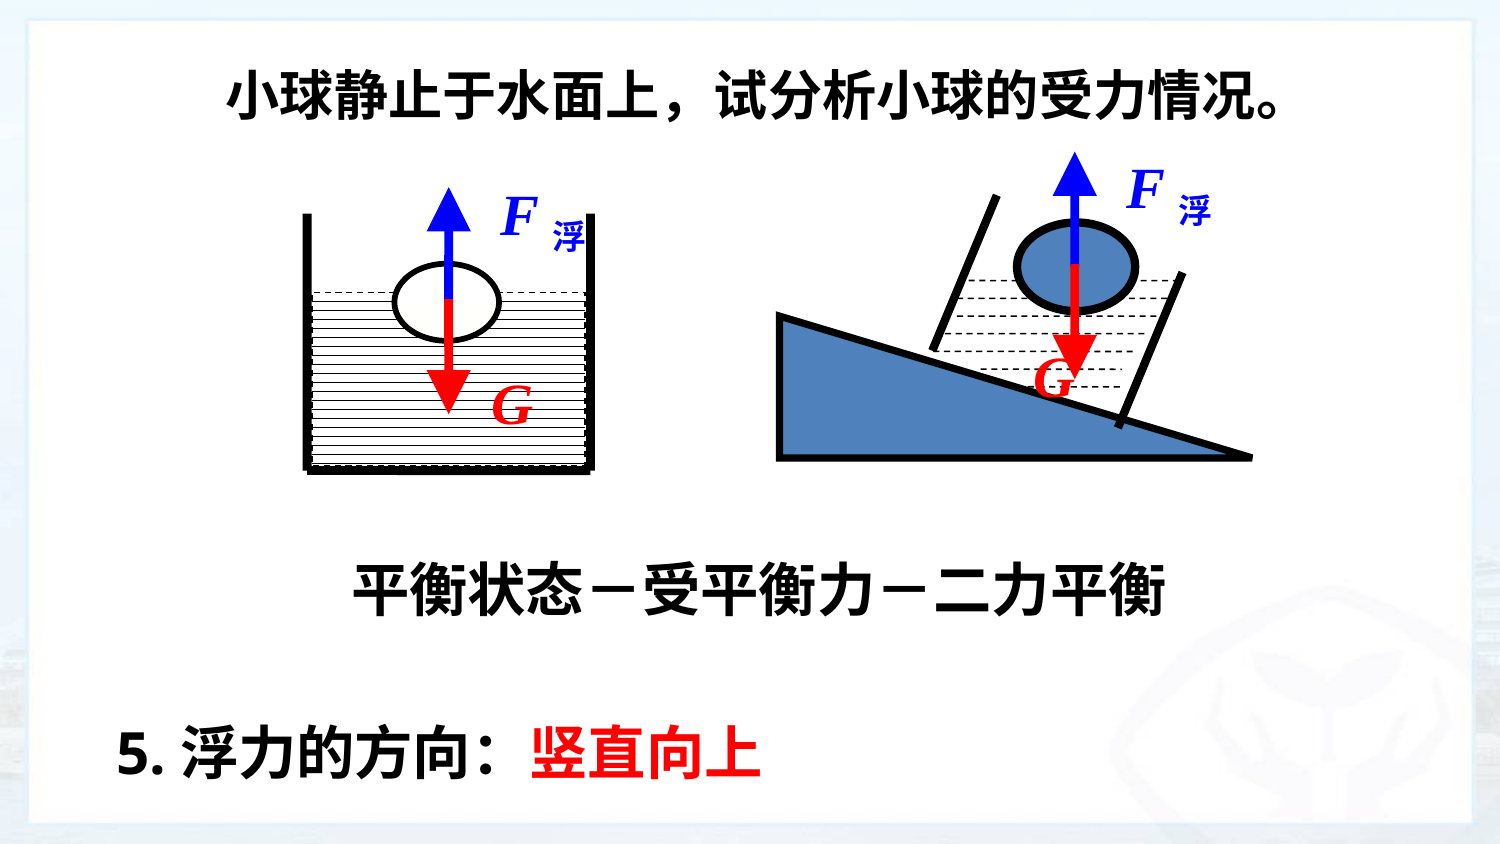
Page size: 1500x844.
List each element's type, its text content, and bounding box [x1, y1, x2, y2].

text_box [306, 213, 591, 471]
picture [0, 0, 1500, 844]
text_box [1074, 142, 1241, 268]
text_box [983, 263, 1126, 419]
text_box 小球静止于水面上，试分析小球的受力情况。 [211, 37, 1334, 134]
text_box 平衡状态－受平衡力－二力平衡 [336, 525, 1245, 631]
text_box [441, 298, 584, 445]
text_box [448, 169, 615, 303]
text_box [779, 222, 1253, 459]
text_box 5.浮力的方向：竖直向上 [101, 694, 778, 794]
